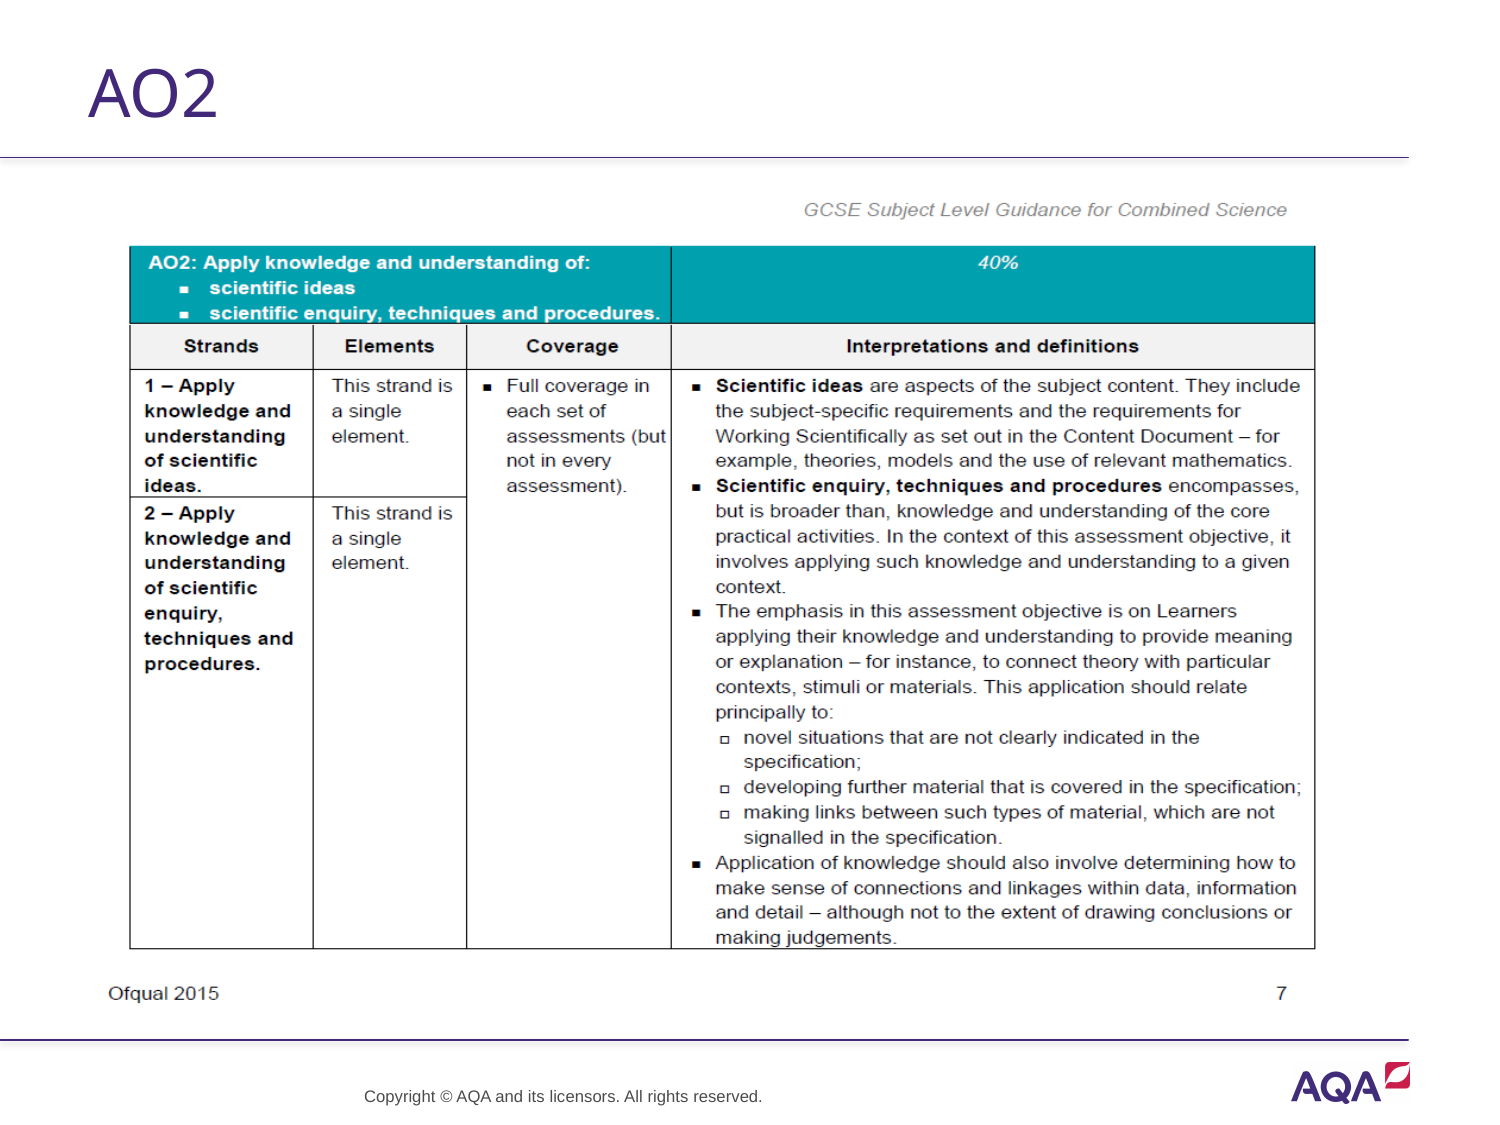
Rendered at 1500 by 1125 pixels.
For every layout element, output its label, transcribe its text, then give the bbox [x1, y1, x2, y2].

footer Copyright © AQA and its licensors. All rights reserved. [324, 1084, 764, 1124]
picture [1291, 1062, 1410, 1104]
title AO2 [88, 72, 1409, 144]
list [88, 171, 1355, 1028]
